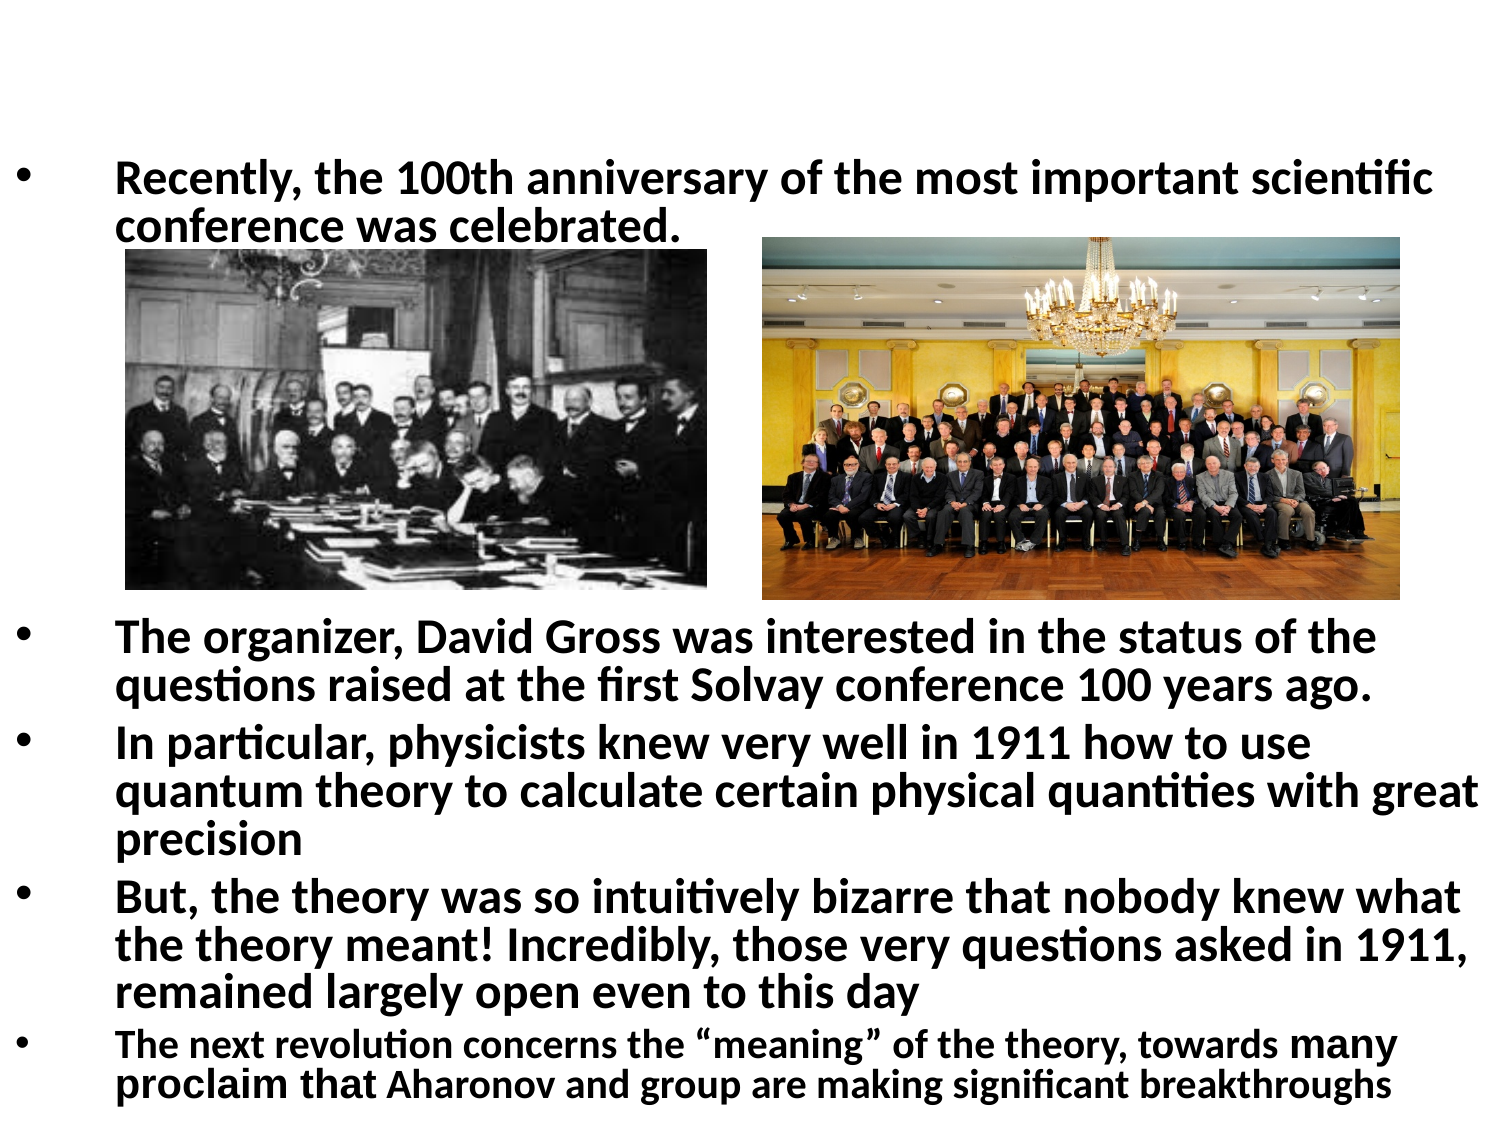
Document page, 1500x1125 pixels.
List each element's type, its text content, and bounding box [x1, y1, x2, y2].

picture [124, 249, 707, 590]
text_box The organizer, David Gross was interested in the status of the questions raised at the first Solvay conference 100 years ago. In particular, physicists knew very well in 1911 how to use quantum theory to calculate certain physical quantities with great precision But, the theory was so intuitively bizarre that nobody knew what the theory meant! Incredibly, those very questions asked in 1911, remained largely open even to this day The next revolution concerns the “meaning” of the theory, towards many proclaim that Aharonov and group are making significant breakthroughs [0, 537, 1500, 1125]
list Recently, the 100th anniversary of the most important scientific conference was celebrated. [0, 59, 1500, 326]
picture [762, 237, 1401, 600]
